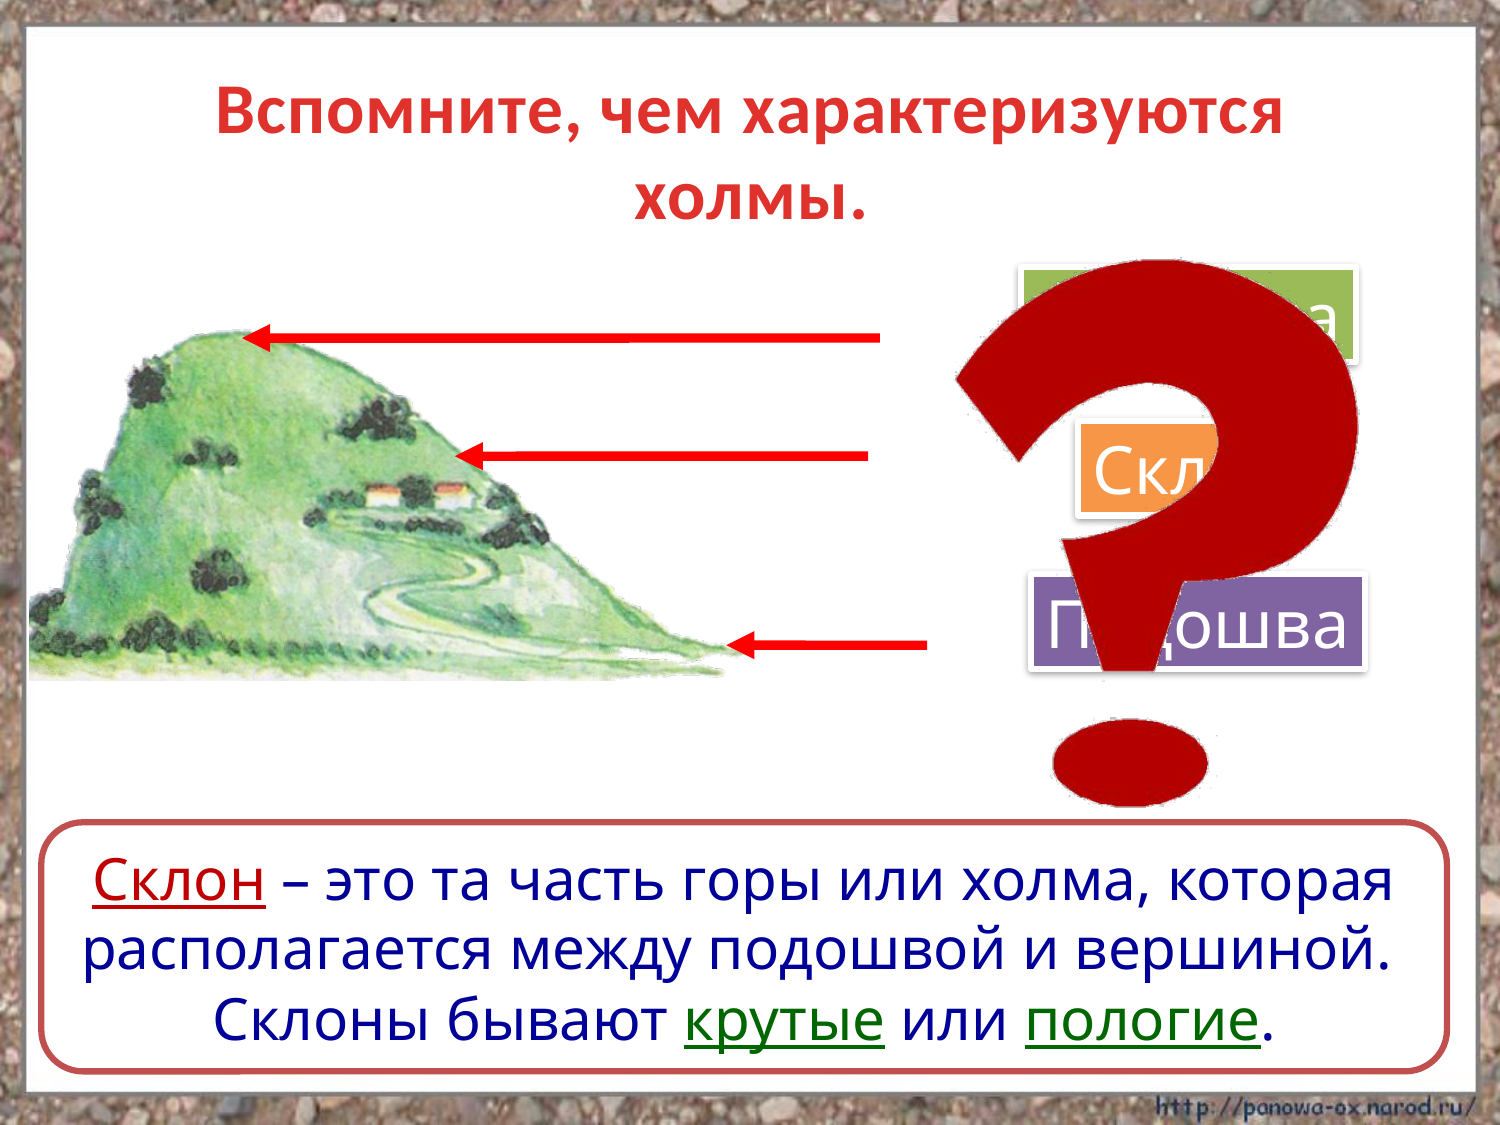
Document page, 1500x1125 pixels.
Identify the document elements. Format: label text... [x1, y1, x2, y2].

picture [0, 0, 1500, 1125]
text_box Вспомните, чем характеризуются холмы. [76, 54, 1427, 243]
text_box Склон – это та часть горы или холма, которая располагается между подошвой и вершиной. Склоны бывают крутые или пологие. [39, 820, 1450, 1074]
